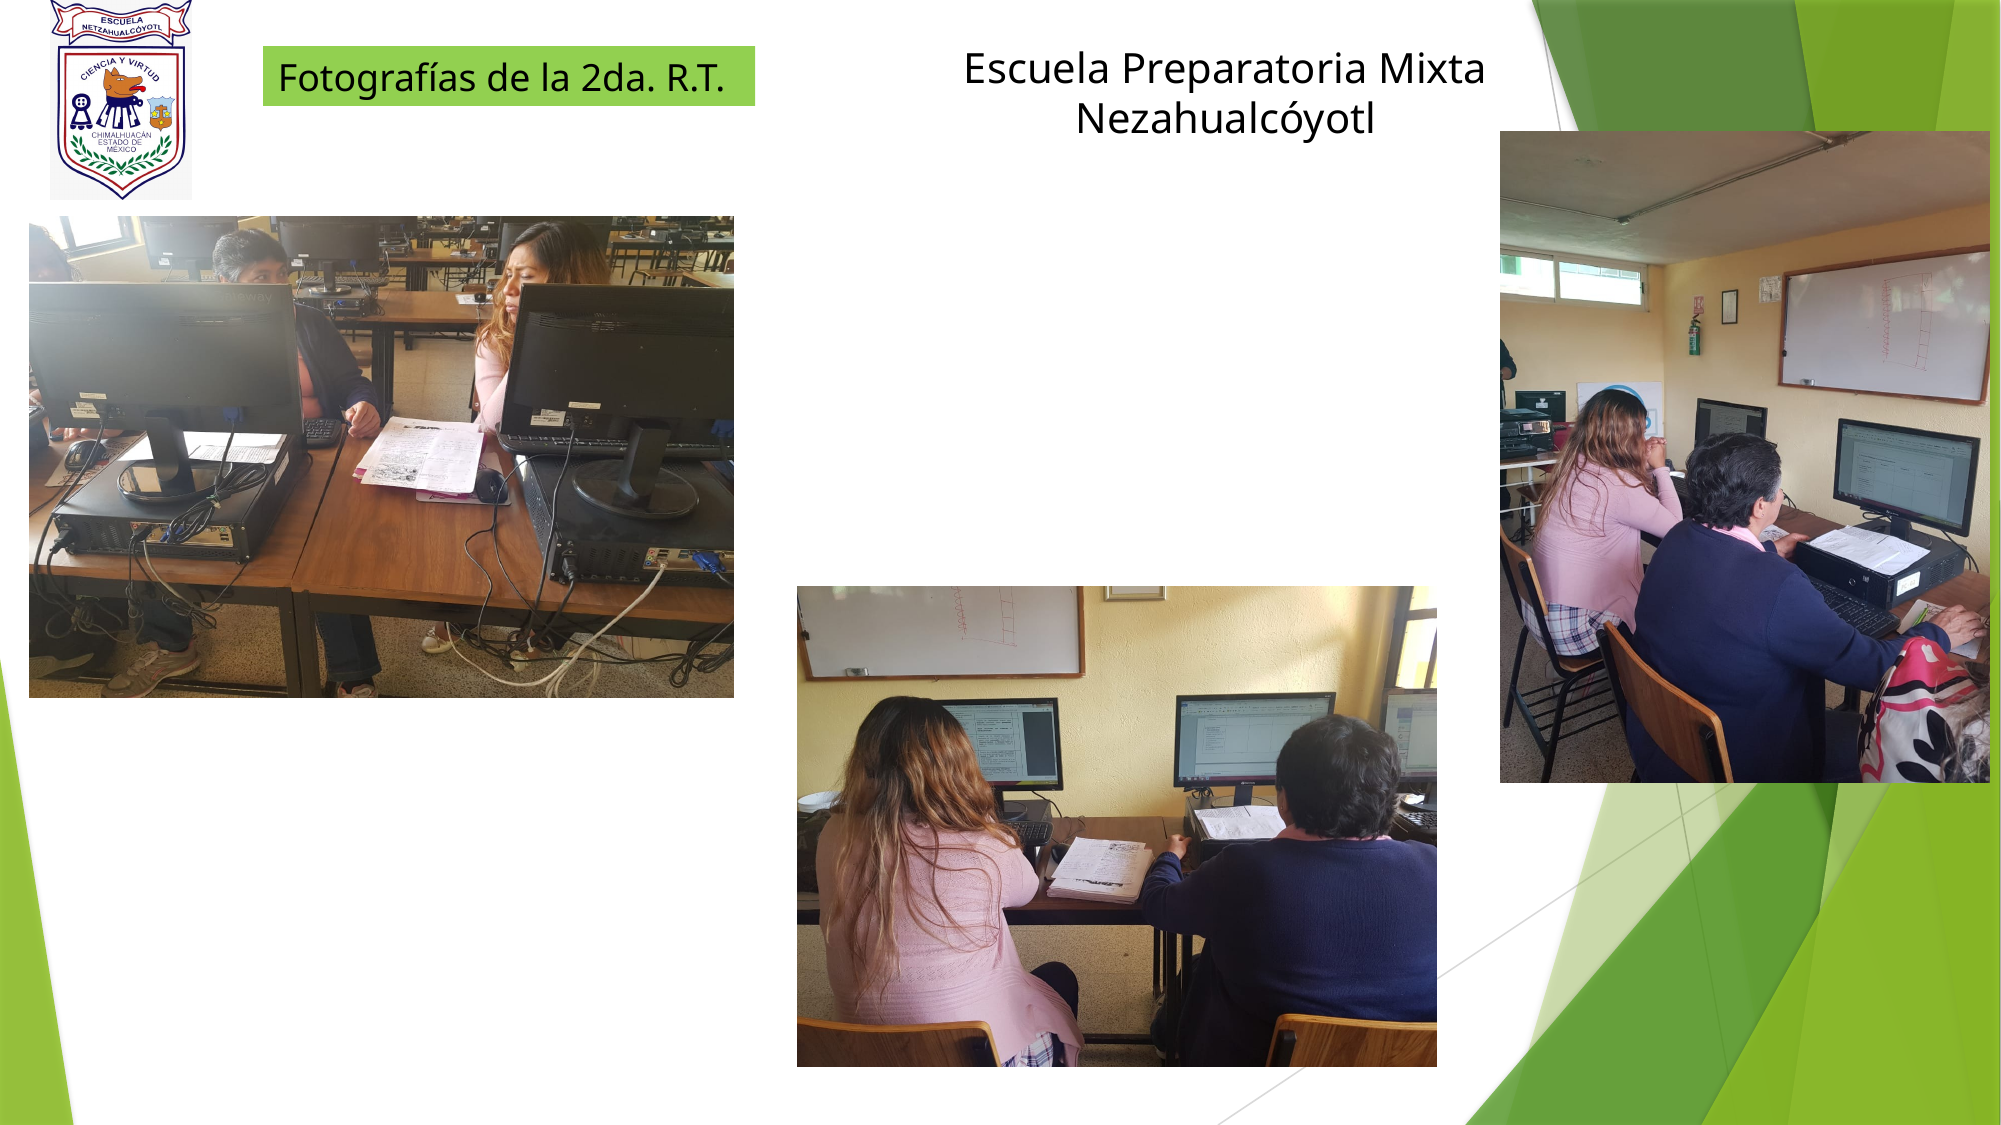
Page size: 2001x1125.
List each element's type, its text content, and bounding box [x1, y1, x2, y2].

picture [28, 215, 735, 699]
picture [797, 586, 1438, 1067]
text_box Escuela Preparatoria Mixta Nezahualcóyotl [827, 34, 1625, 149]
picture [1500, 130, 1991, 784]
text_box Fotografías de la 2da. R.T. [263, 46, 756, 106]
picture [50, 0, 192, 201]
